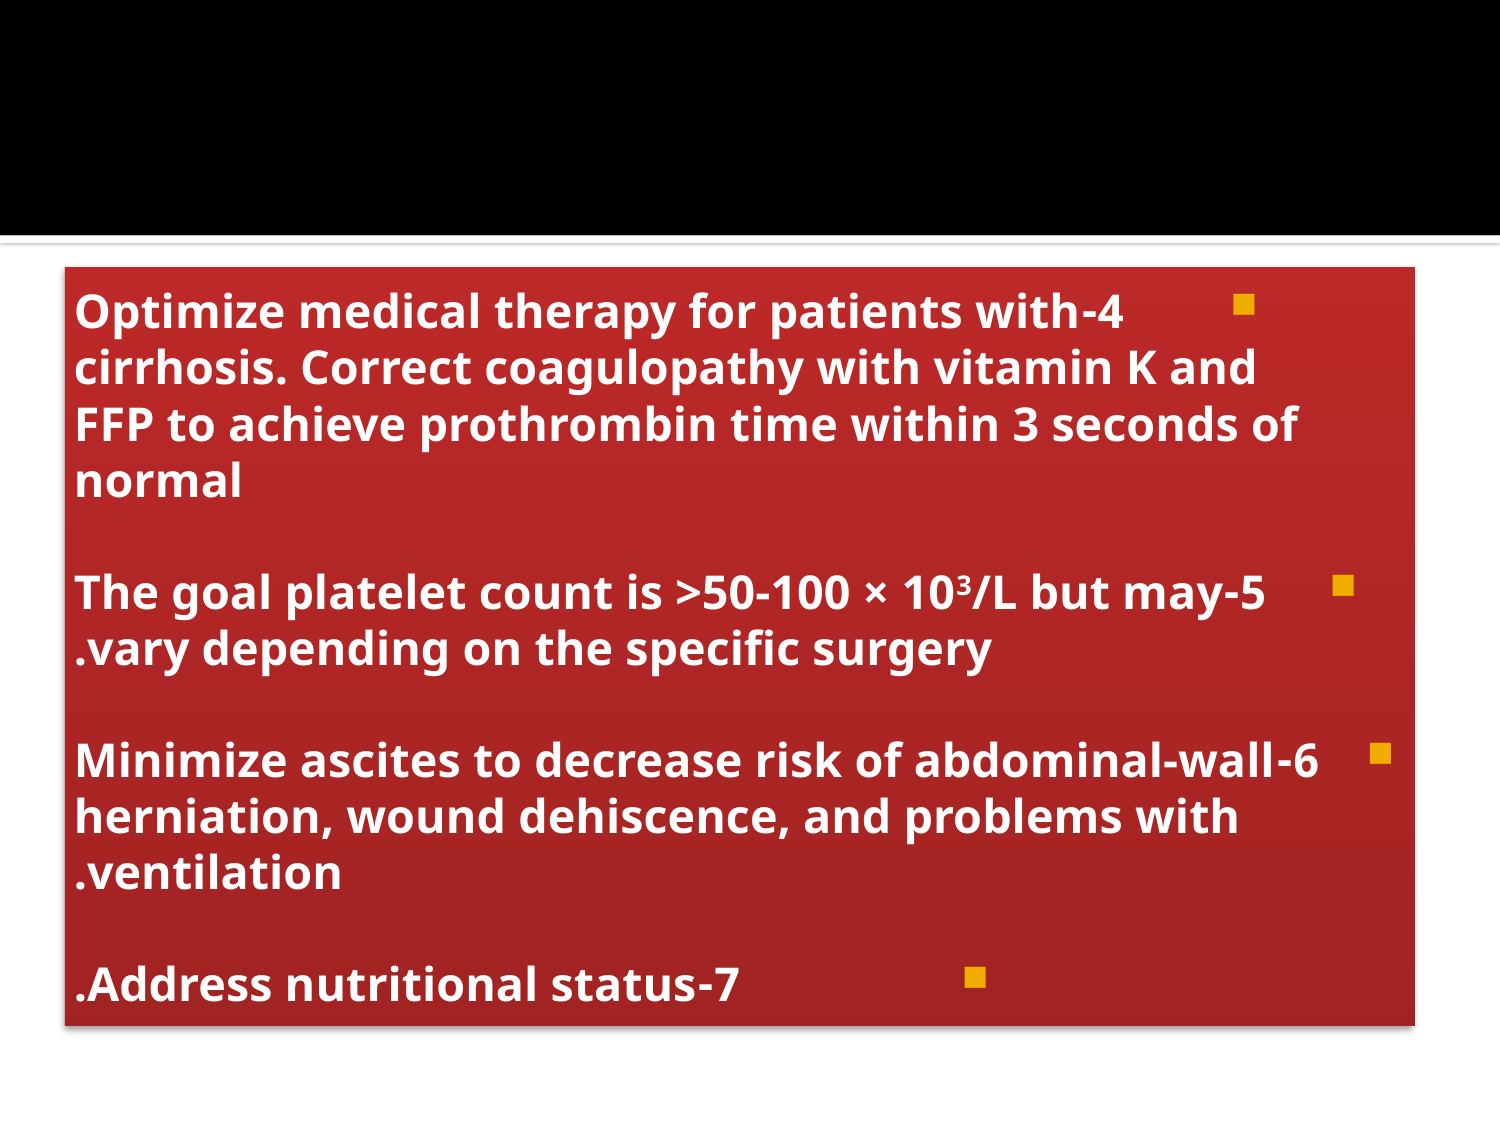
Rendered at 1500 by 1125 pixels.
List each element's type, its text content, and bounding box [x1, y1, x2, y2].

list 4-Optimize medical therapy for patients with cirrhosis. Correct coagulopathy with vitamin K and FFP to achieve prothrombin time within 3 seconds of normal 5-The goal platelet count is >50-100 × 103/L but may vary depending on the specific surgery. 6-Minimize ascites to decrease risk of abdominal-wall herniation, wound dehiscence, and problems with ventilation. 7-Address nutritional status. [64, 267, 1415, 1026]
